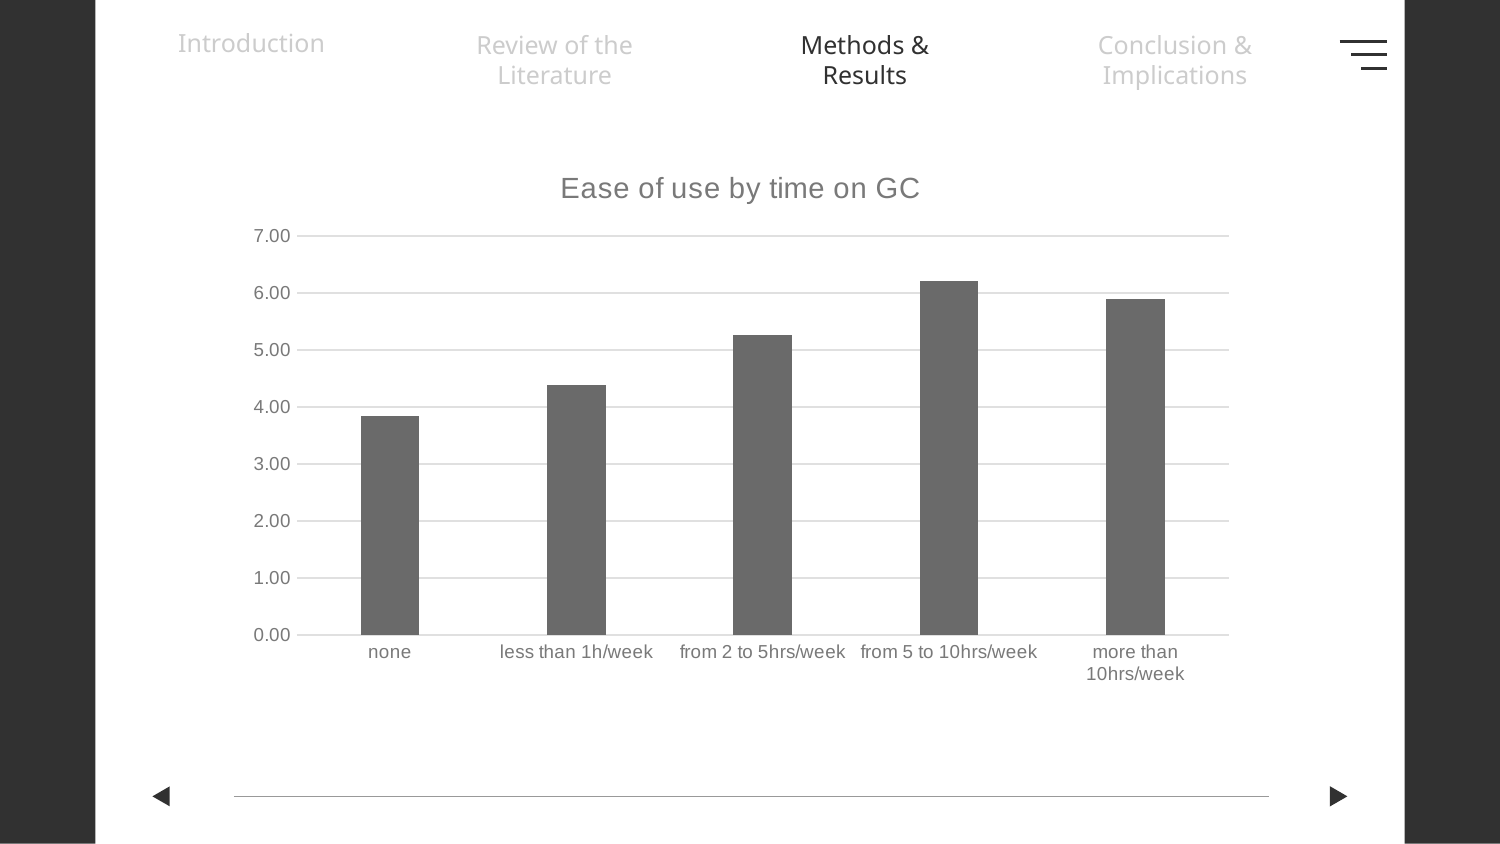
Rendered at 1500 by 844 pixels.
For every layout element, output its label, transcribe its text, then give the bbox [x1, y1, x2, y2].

chart [232, 144, 1250, 696]
text_box Methods & Results [747, 15, 983, 81]
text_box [1339, 41, 1388, 69]
text_box Conclusion & Implications [1058, 15, 1293, 81]
text_box [152, 786, 170, 807]
text_box Introduction [134, 12, 369, 78]
text_box [1329, 786, 1348, 807]
text_box Review of the Literature [437, 15, 672, 81]
